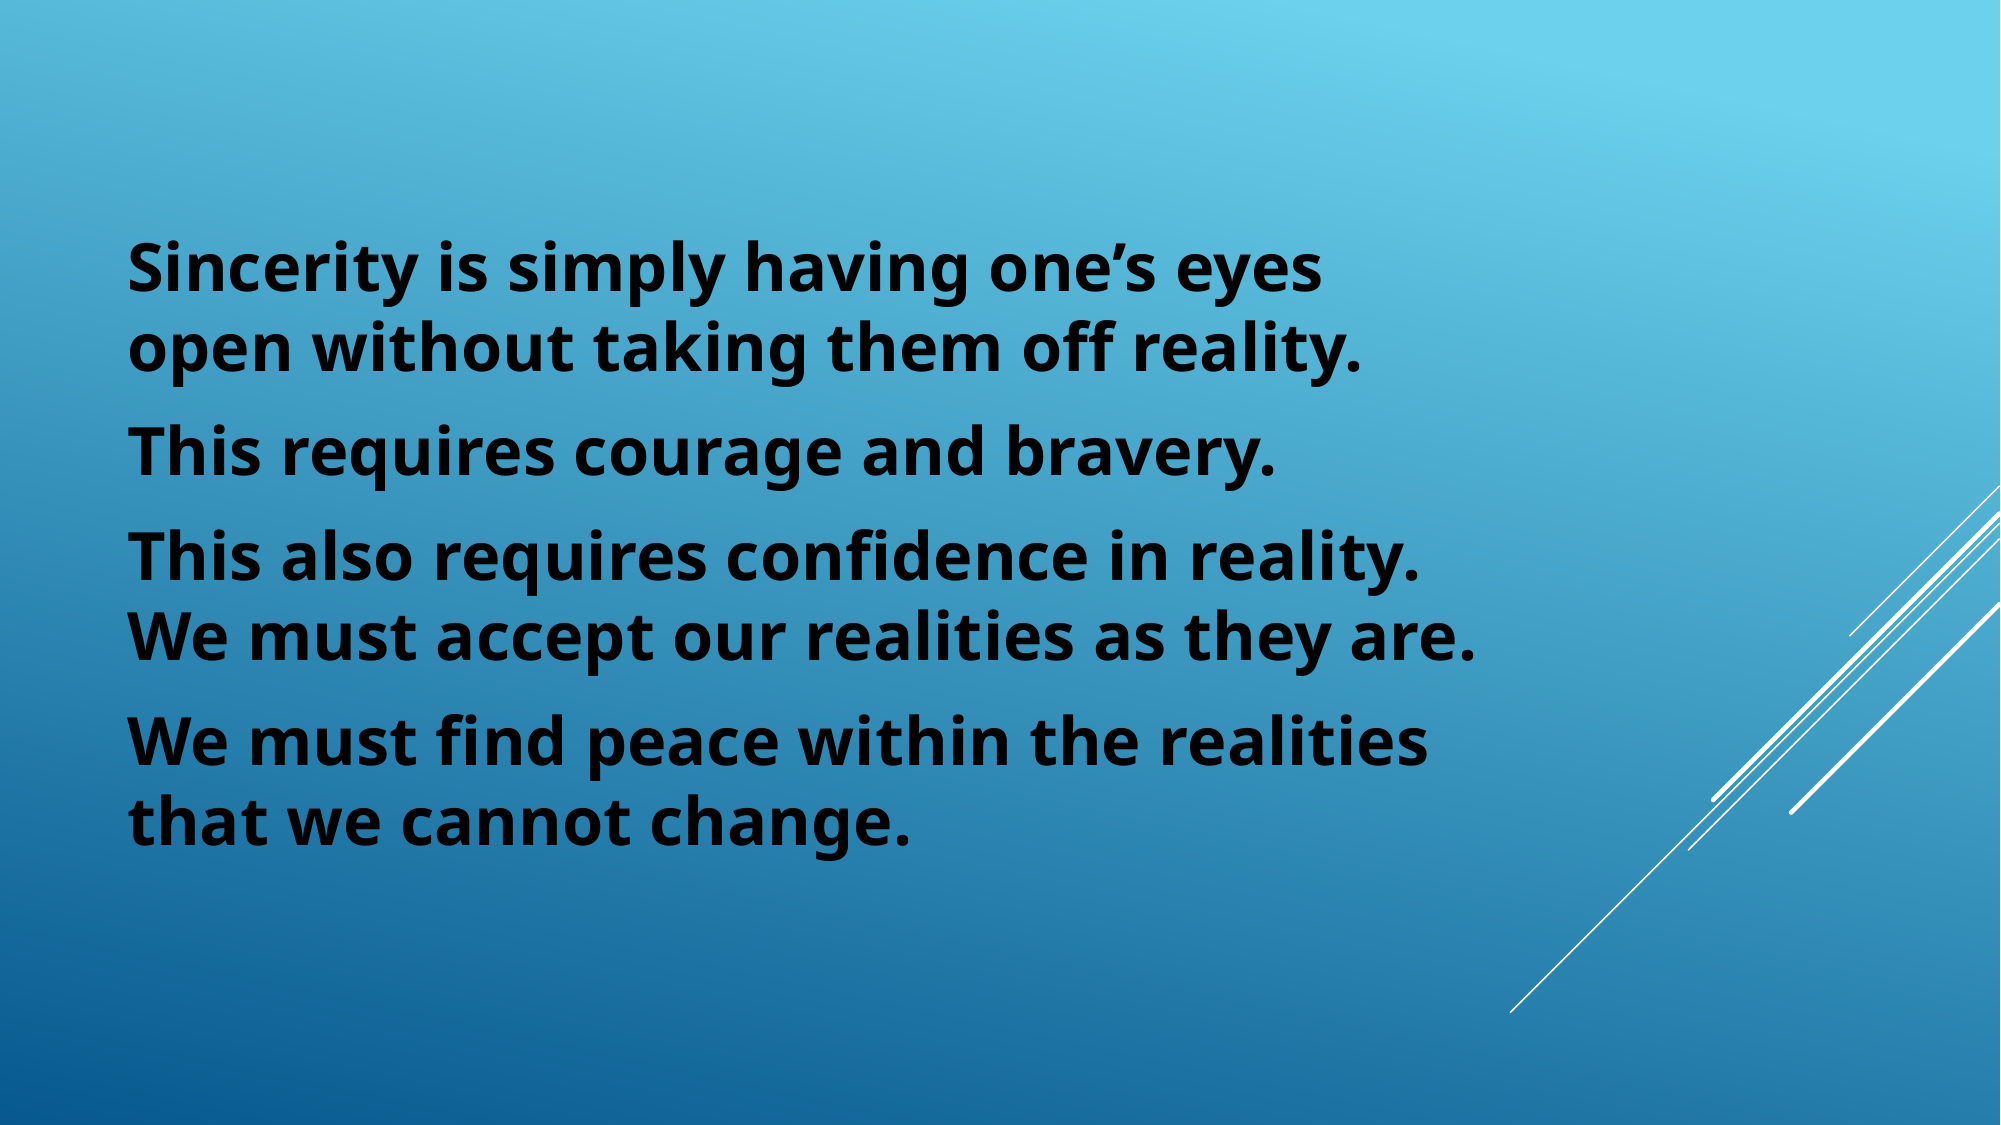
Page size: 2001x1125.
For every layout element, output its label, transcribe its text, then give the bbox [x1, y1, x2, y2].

list Sincerity is simply having one’s eyes open without taking them off reality. This requires courage and bravery. This also requires confidence in reality. We must accept our realities as they are. We must find peace within the realities that we cannot change. [112, 112, 1513, 986]
